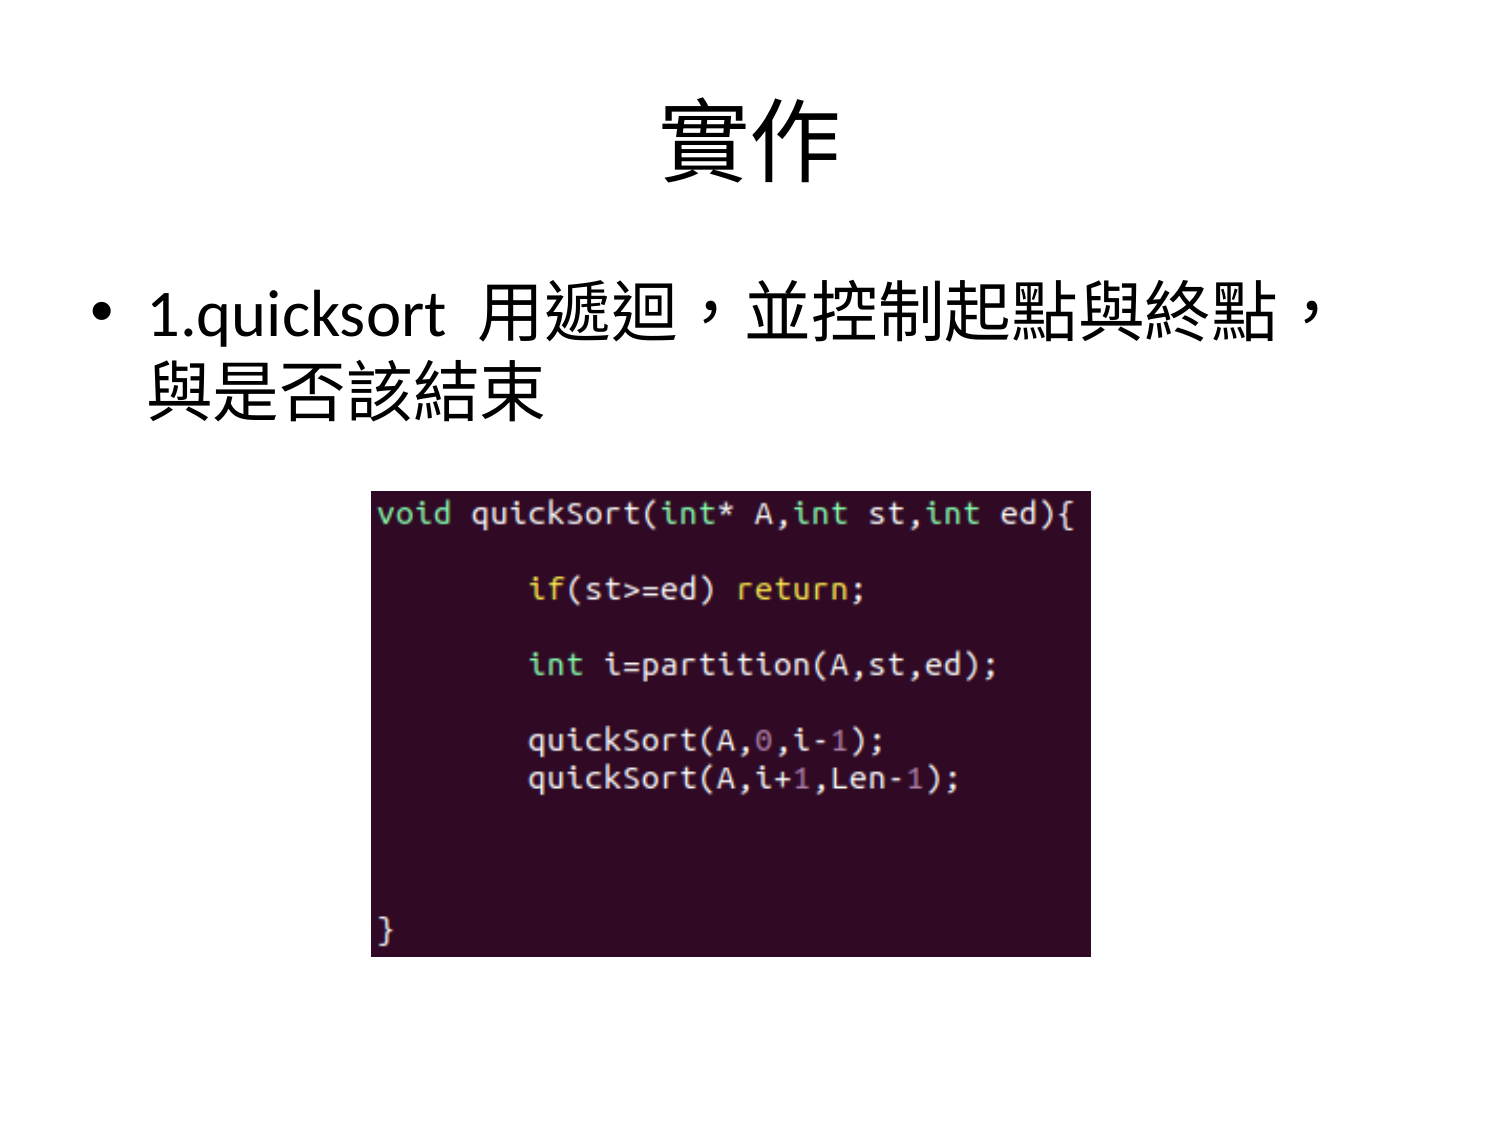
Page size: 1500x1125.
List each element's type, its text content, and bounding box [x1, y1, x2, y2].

list 1.quicksort 用遞迴，並控制起點與終點，與是否該結束 [75, 262, 1425, 1005]
title 實作 [75, 45, 1425, 233]
picture [371, 491, 1091, 957]
